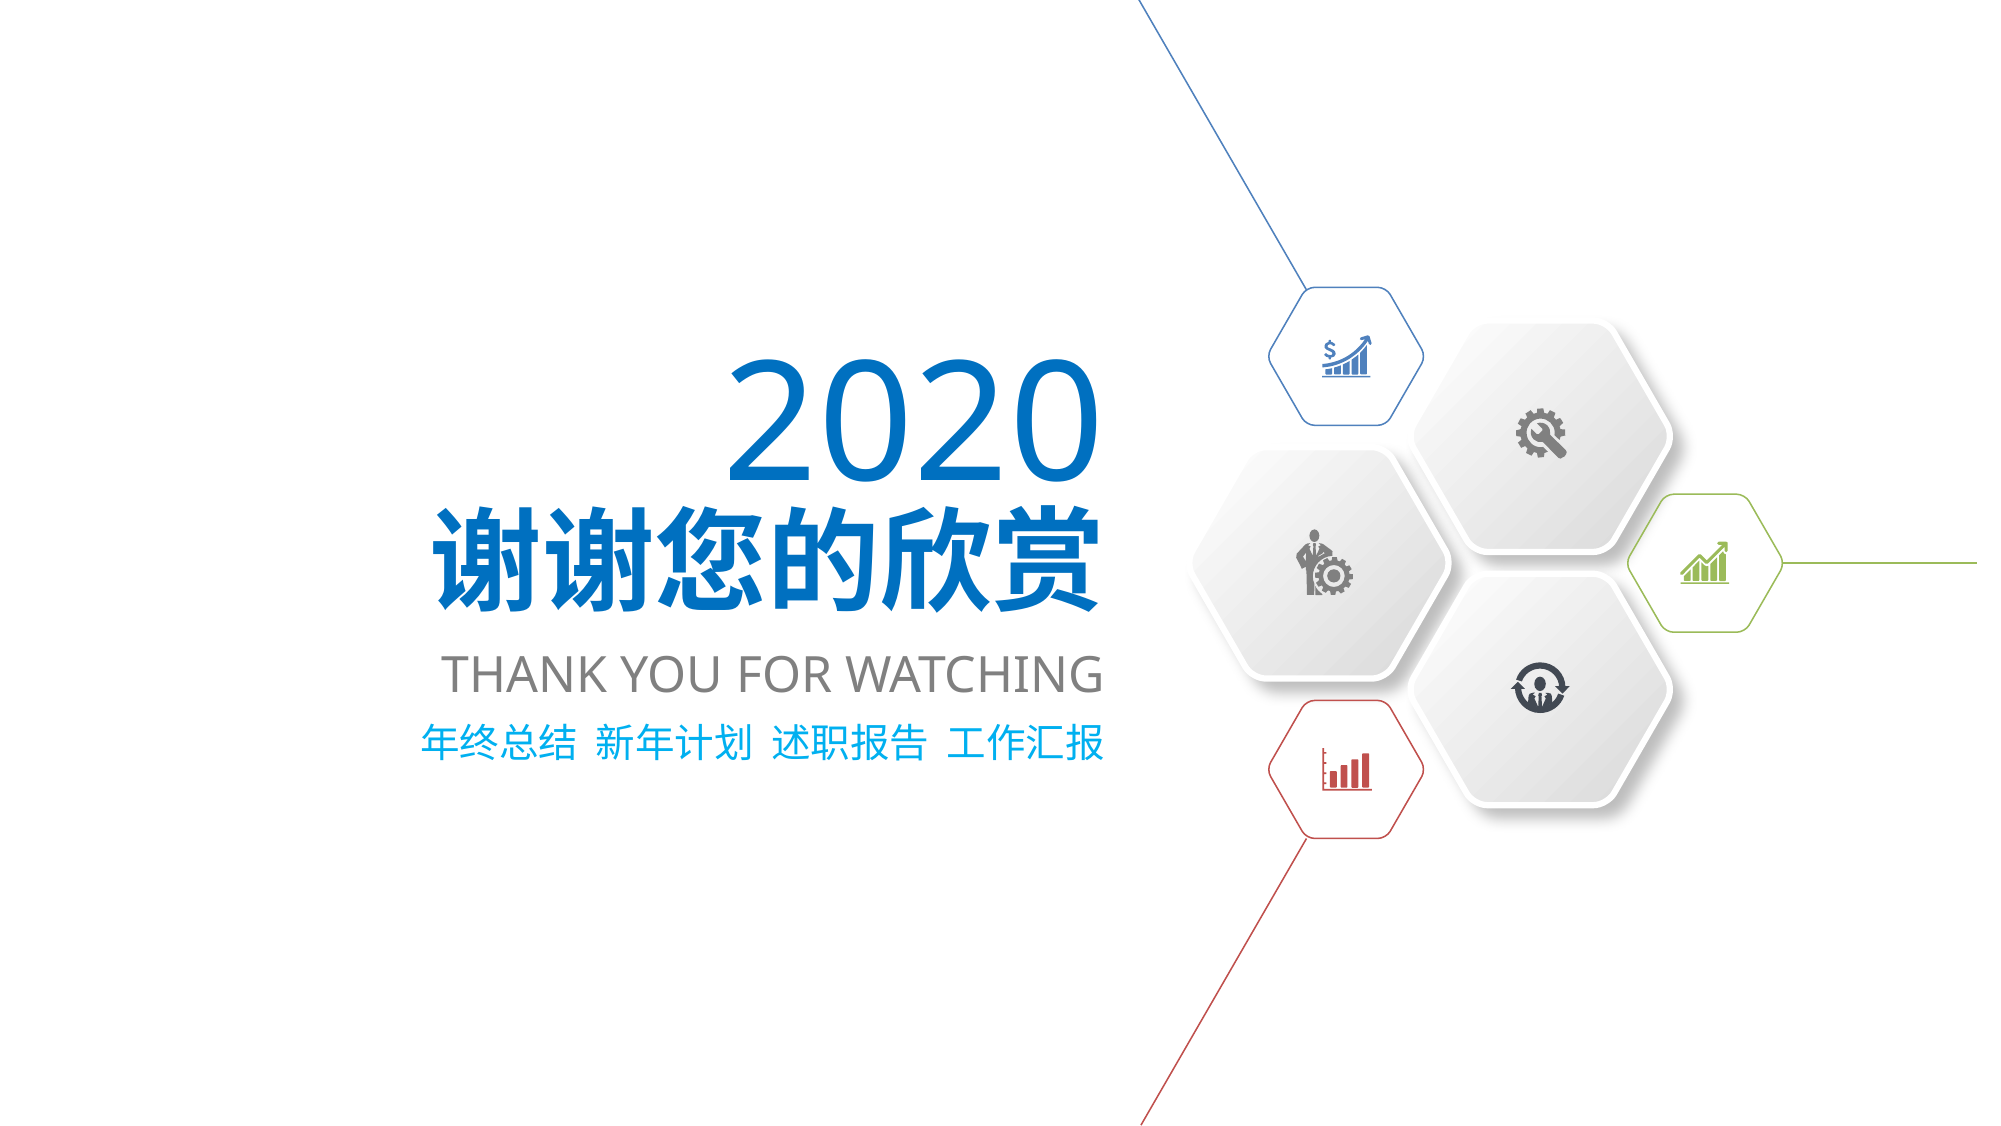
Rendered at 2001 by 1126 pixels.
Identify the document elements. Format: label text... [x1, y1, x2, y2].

text_box [1290, 815, 1402, 841]
text_box 年终总结 新年计划 述职报告 工作汇报 [374, 710, 1120, 773]
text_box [1188, 320, 1671, 806]
text_box [1675, 492, 1785, 635]
text_box THANK YOU FOR WATCHING [126, 634, 1120, 710]
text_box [1322, 747, 1372, 791]
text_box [1114, 0, 1307, 291]
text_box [1295, 529, 1354, 596]
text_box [1515, 408, 1567, 459]
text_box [1679, 541, 1730, 585]
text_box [1321, 334, 1373, 378]
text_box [1140, 838, 1307, 1126]
text_box [1286, 285, 1407, 318]
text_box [1510, 662, 1570, 714]
text_box 2020 [299, 306, 1120, 522]
text_box 谢谢您的欣赏 [154, 483, 1120, 633]
